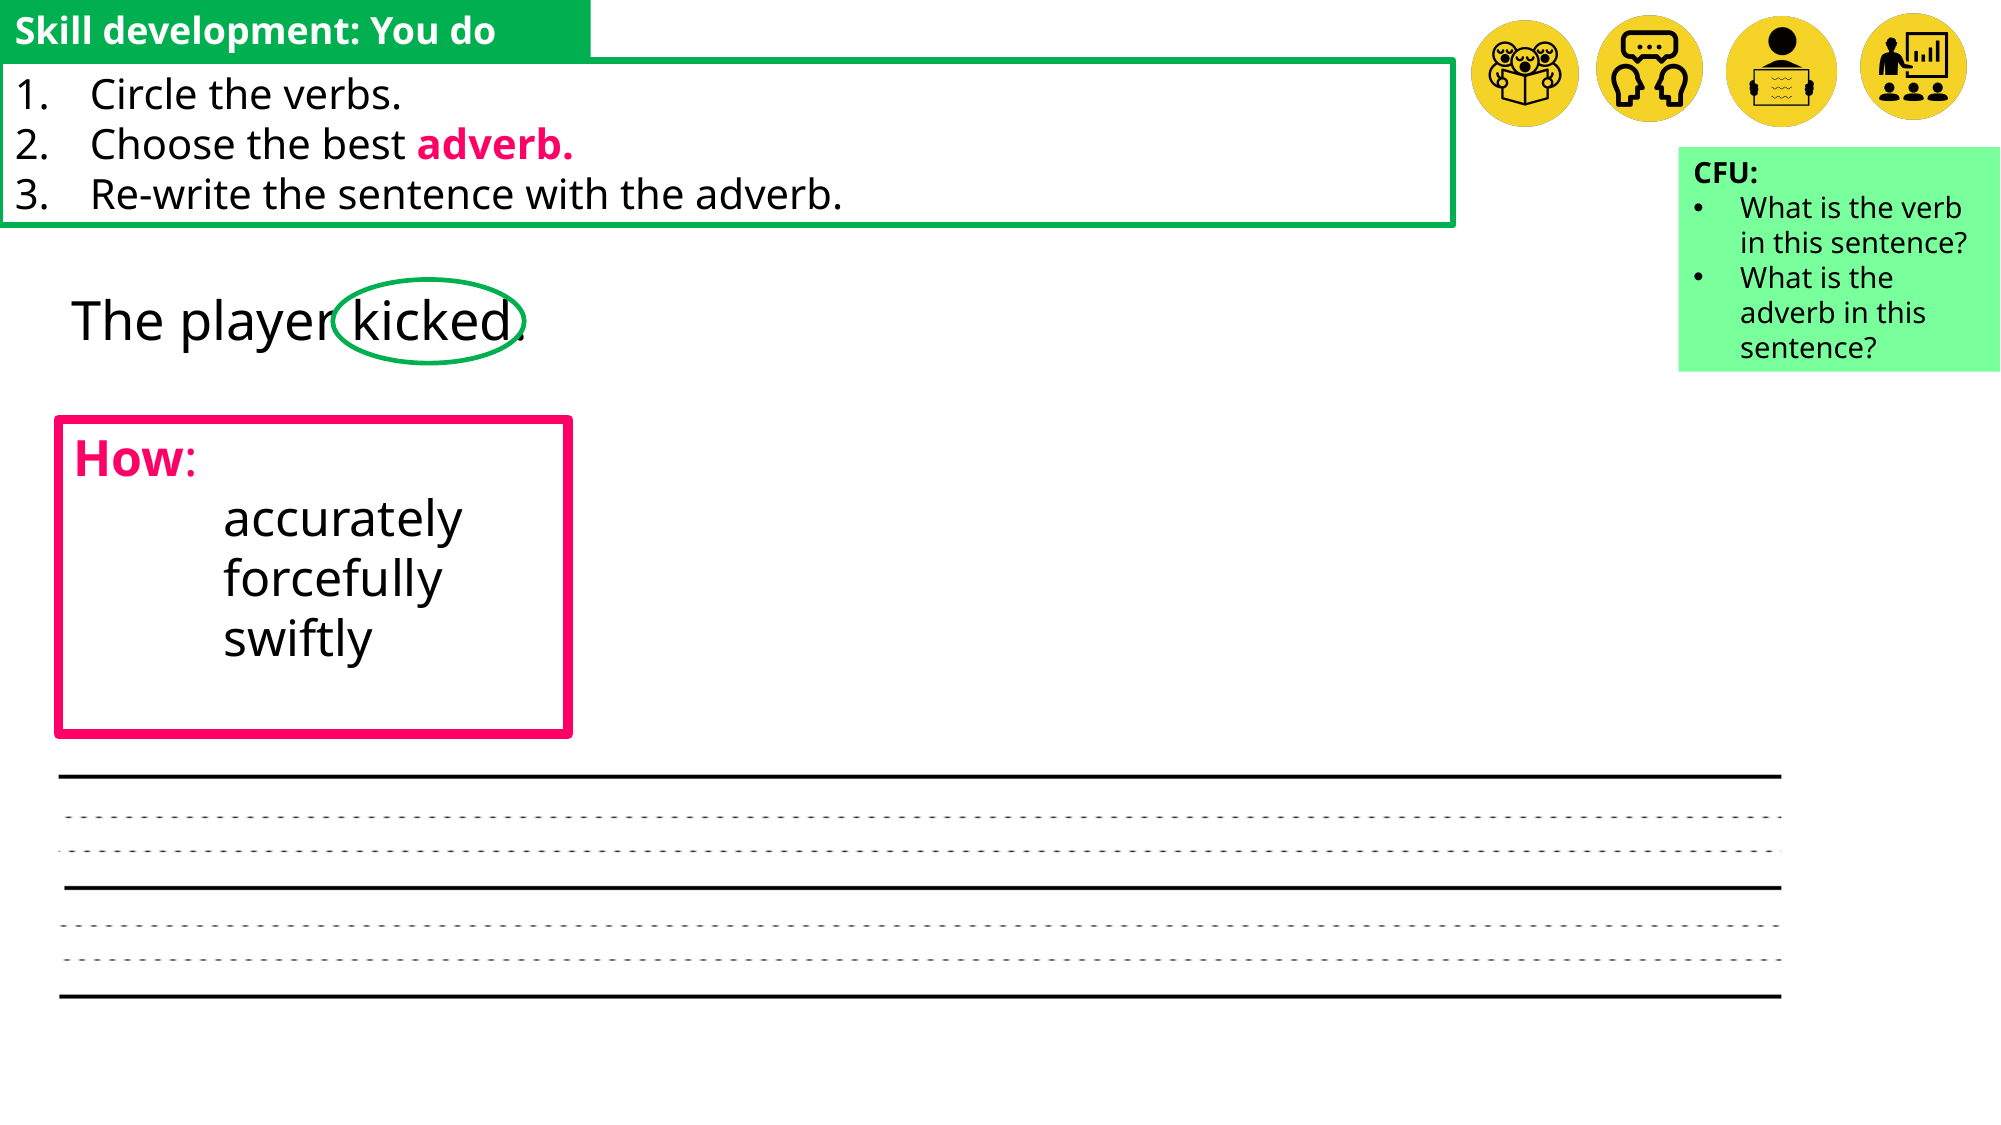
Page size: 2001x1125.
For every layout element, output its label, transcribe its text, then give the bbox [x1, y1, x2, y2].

text_box The player kicked. [56, 279, 402, 360]
picture [58, 774, 1782, 1003]
picture [1726, 16, 1837, 127]
text_box How: accurately forcefully swiftly [58, 419, 569, 735]
text_box Circle the verbs. Choose the best adverb. Re-write the sentence with the adverb. [0, 60, 1454, 226]
text_box Skill development: You do [0, 0, 591, 60]
text_box The player kicked. [455, 279, 544, 360]
picture [1469, 18, 1581, 129]
text_box CFU: What is the verb in this sentence? What is the adverb in this sentence? [1678, 147, 2000, 372]
picture [1858, 11, 1969, 122]
picture [1594, 13, 1705, 124]
text_box [331, 278, 526, 365]
